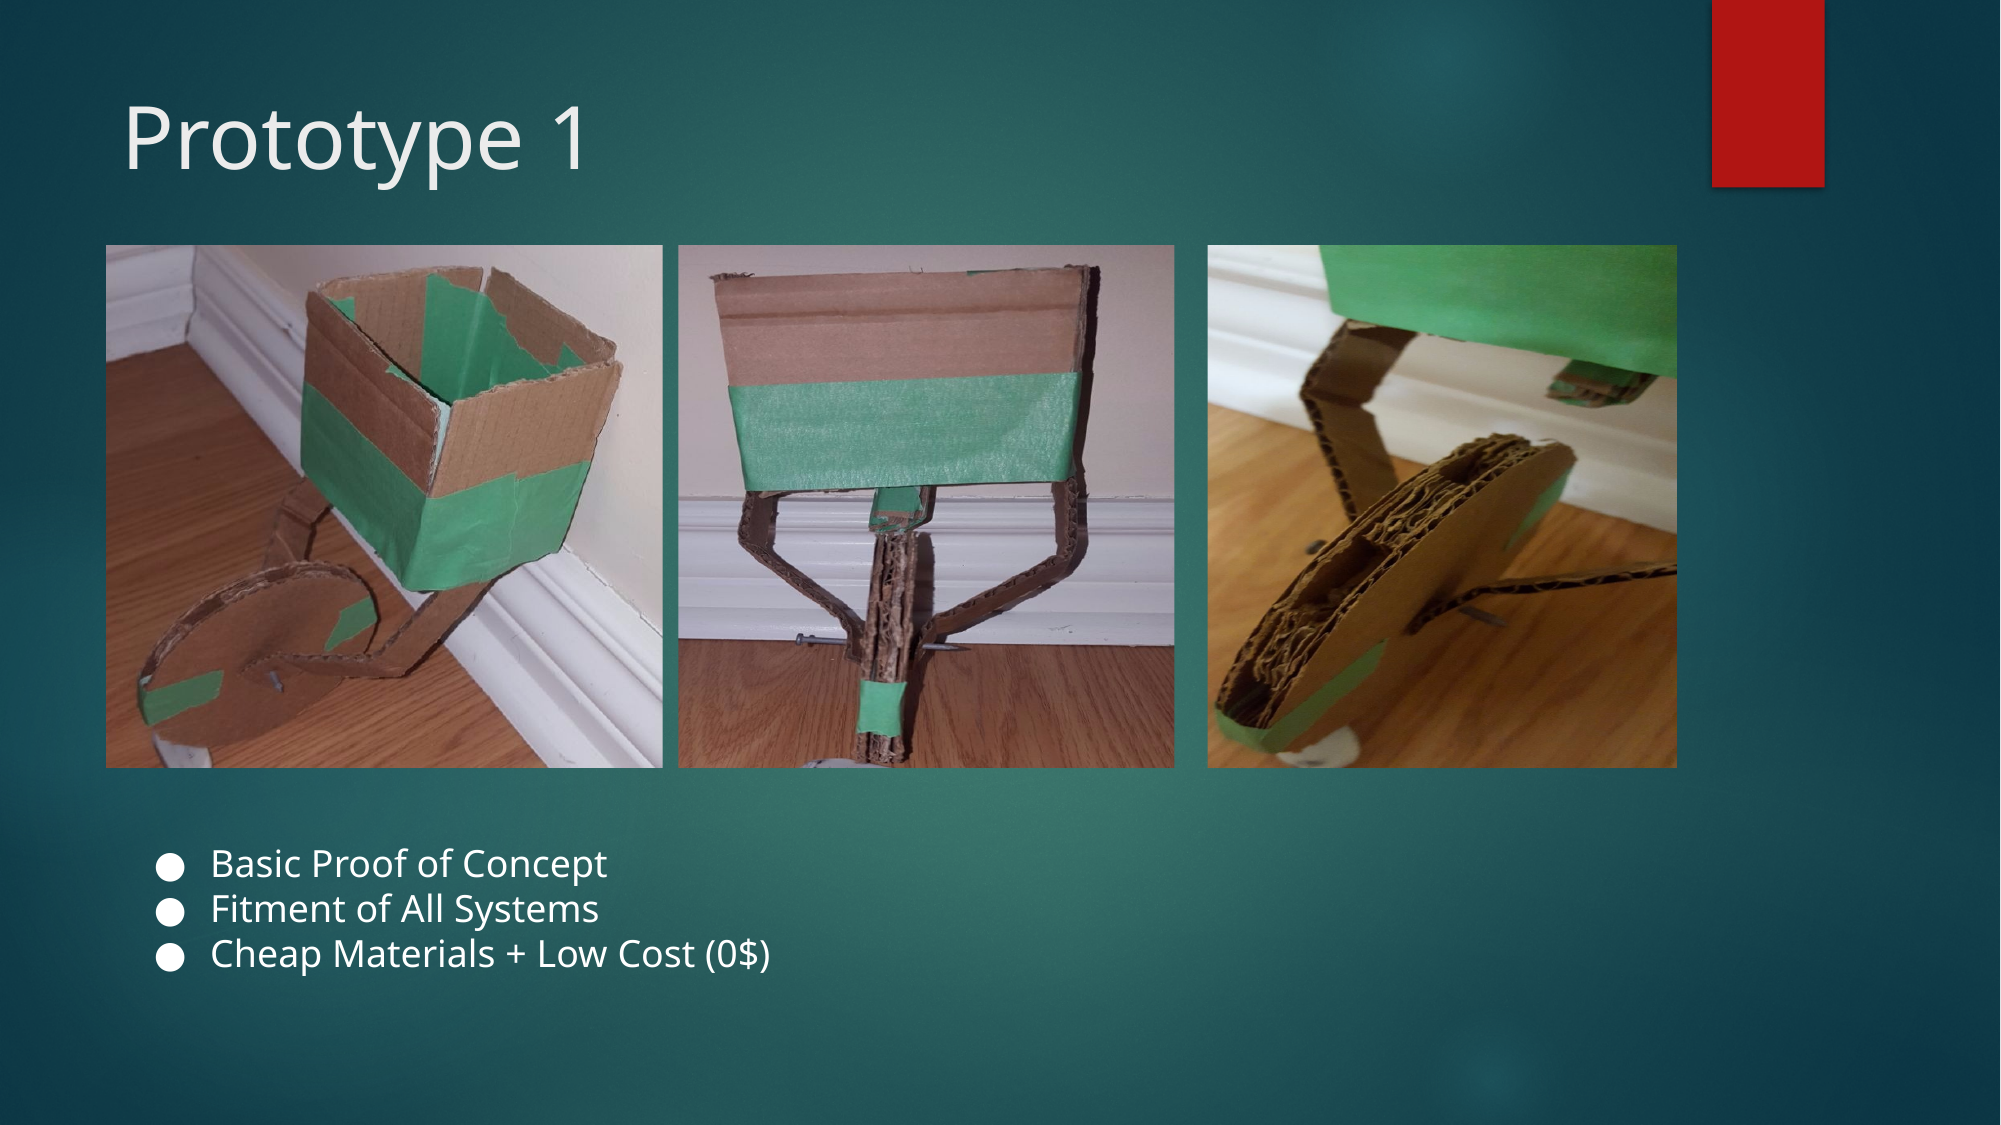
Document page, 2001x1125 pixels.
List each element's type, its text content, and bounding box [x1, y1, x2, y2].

picture [0, 0, 2001, 1125]
title Prototype 1 [106, 74, 1649, 304]
text_box Basic Proof of Concept Fitment of All Systems Cheap Materials + Low Cost (0$) [120, 832, 1677, 985]
